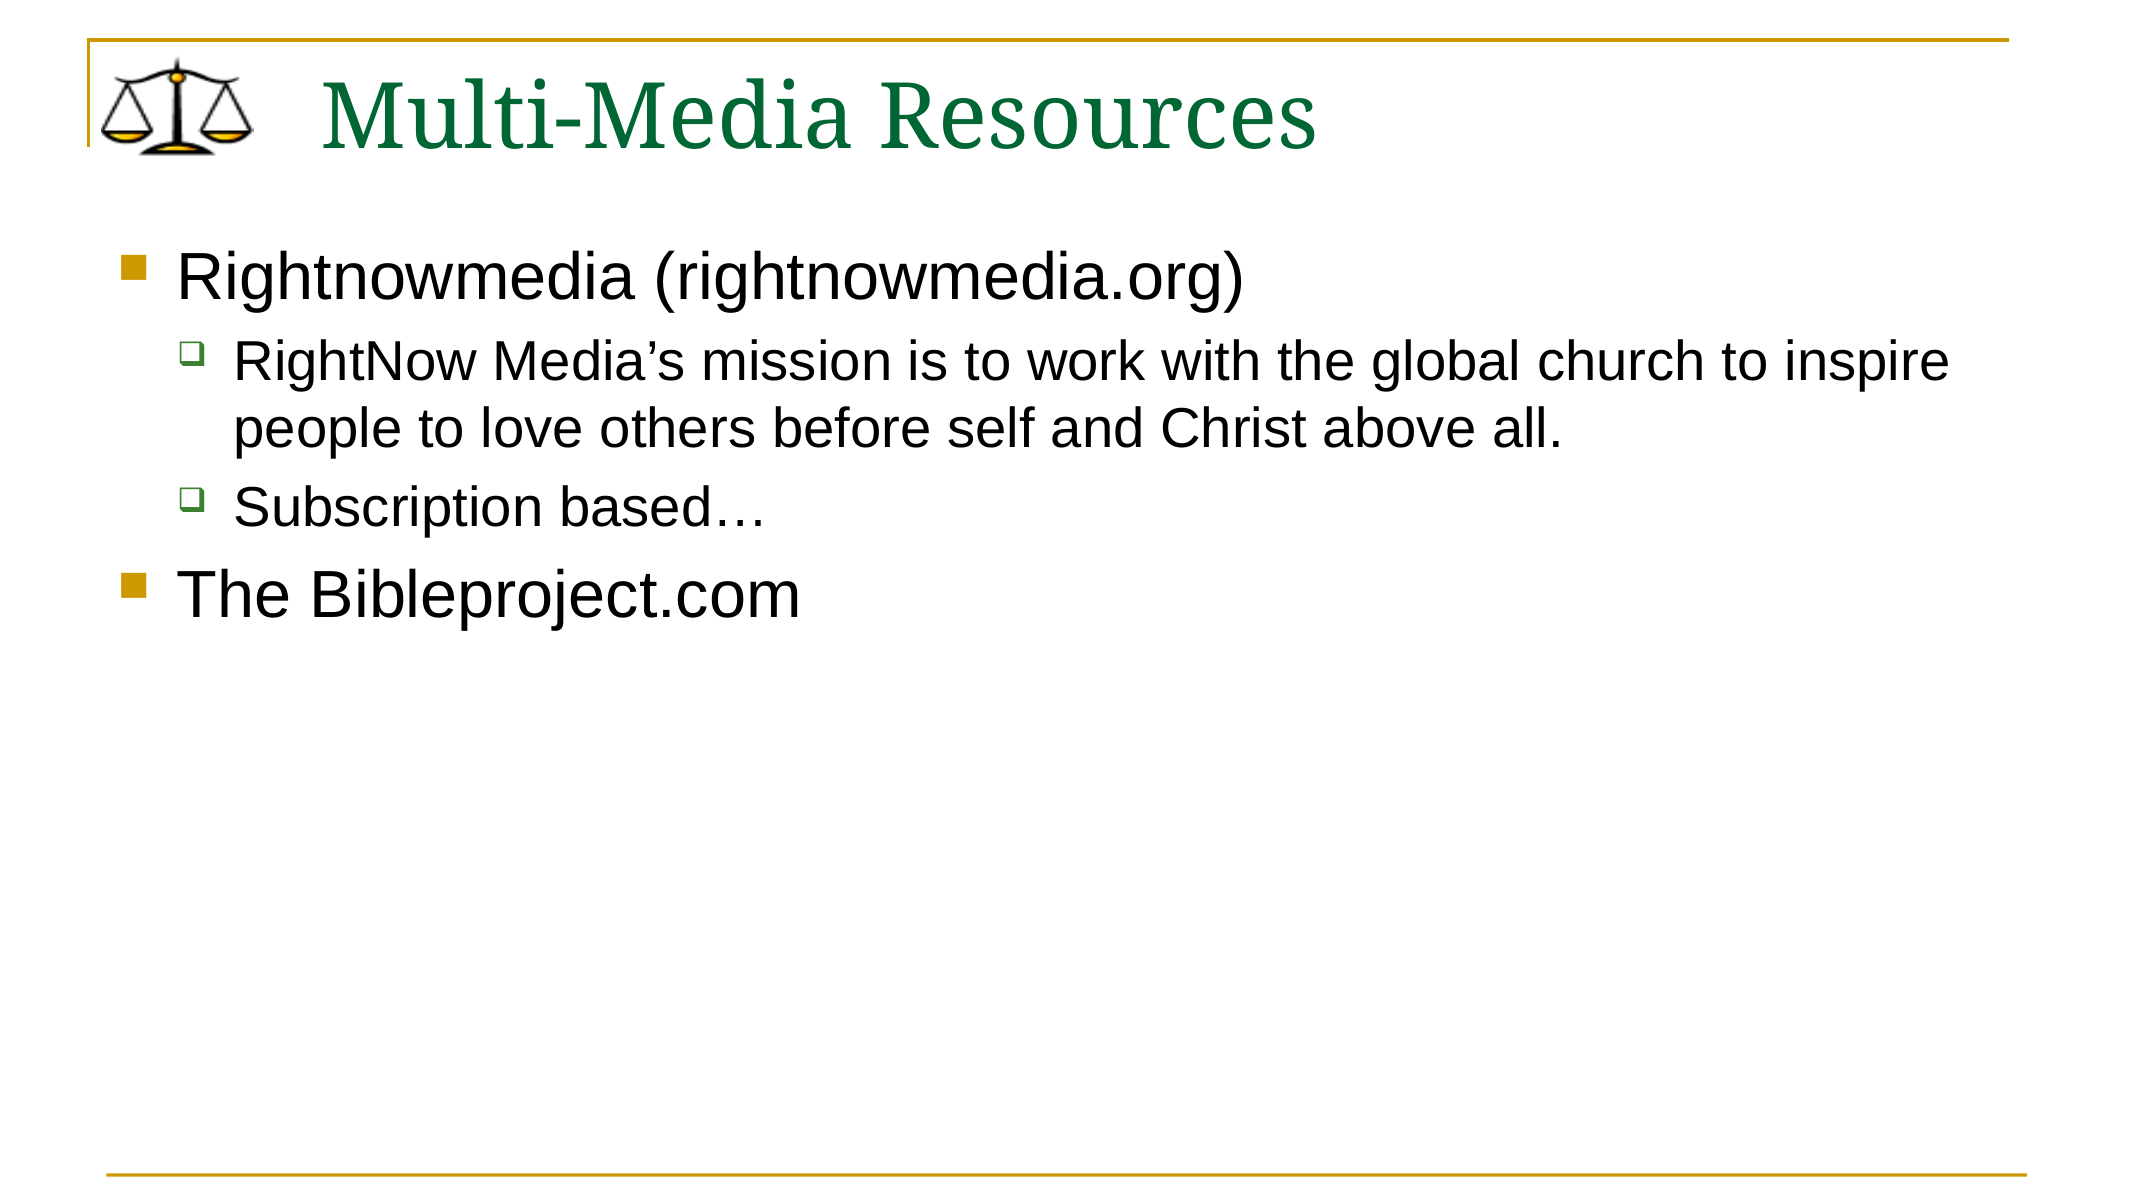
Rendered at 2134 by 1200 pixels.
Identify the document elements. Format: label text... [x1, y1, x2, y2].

picture [101, 49, 254, 163]
list Rightnowmedia (rightnowmedia.org) RightNow Media’s mission is to work with the global church to inspire people to love others before self and Christ above all. Subscription based… The Bibleproject.com [101, 224, 2023, 1018]
title Multi-Media Resources [304, 48, 2028, 188]
